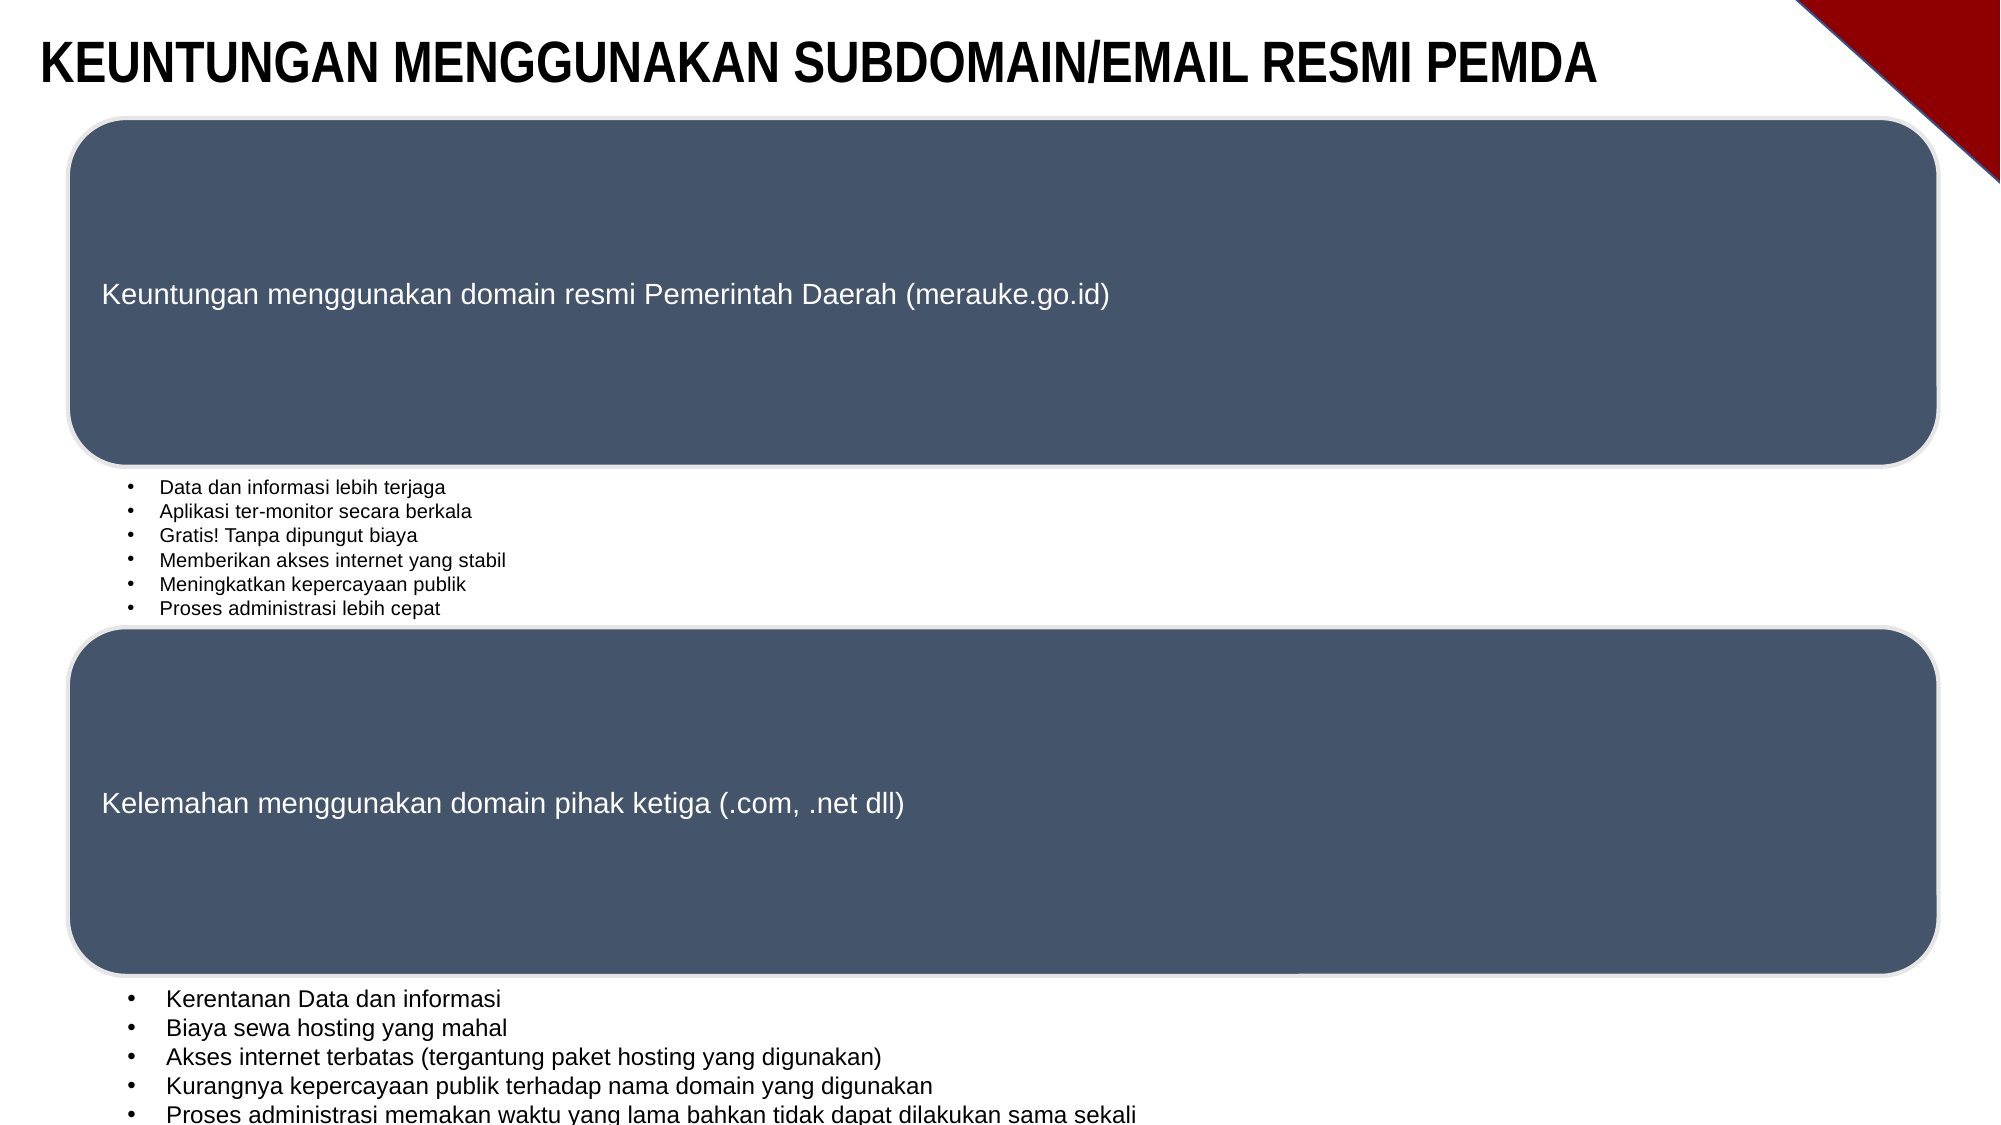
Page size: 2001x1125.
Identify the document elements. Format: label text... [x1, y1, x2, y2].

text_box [67, 117, 1939, 1125]
text_box [1796, 0, 2000, 183]
text_box KEUNTUNGAN MENGGUNAKAN SUBDOMAIN/EMAIL RESMI PEMDA [25, 11, 1794, 117]
